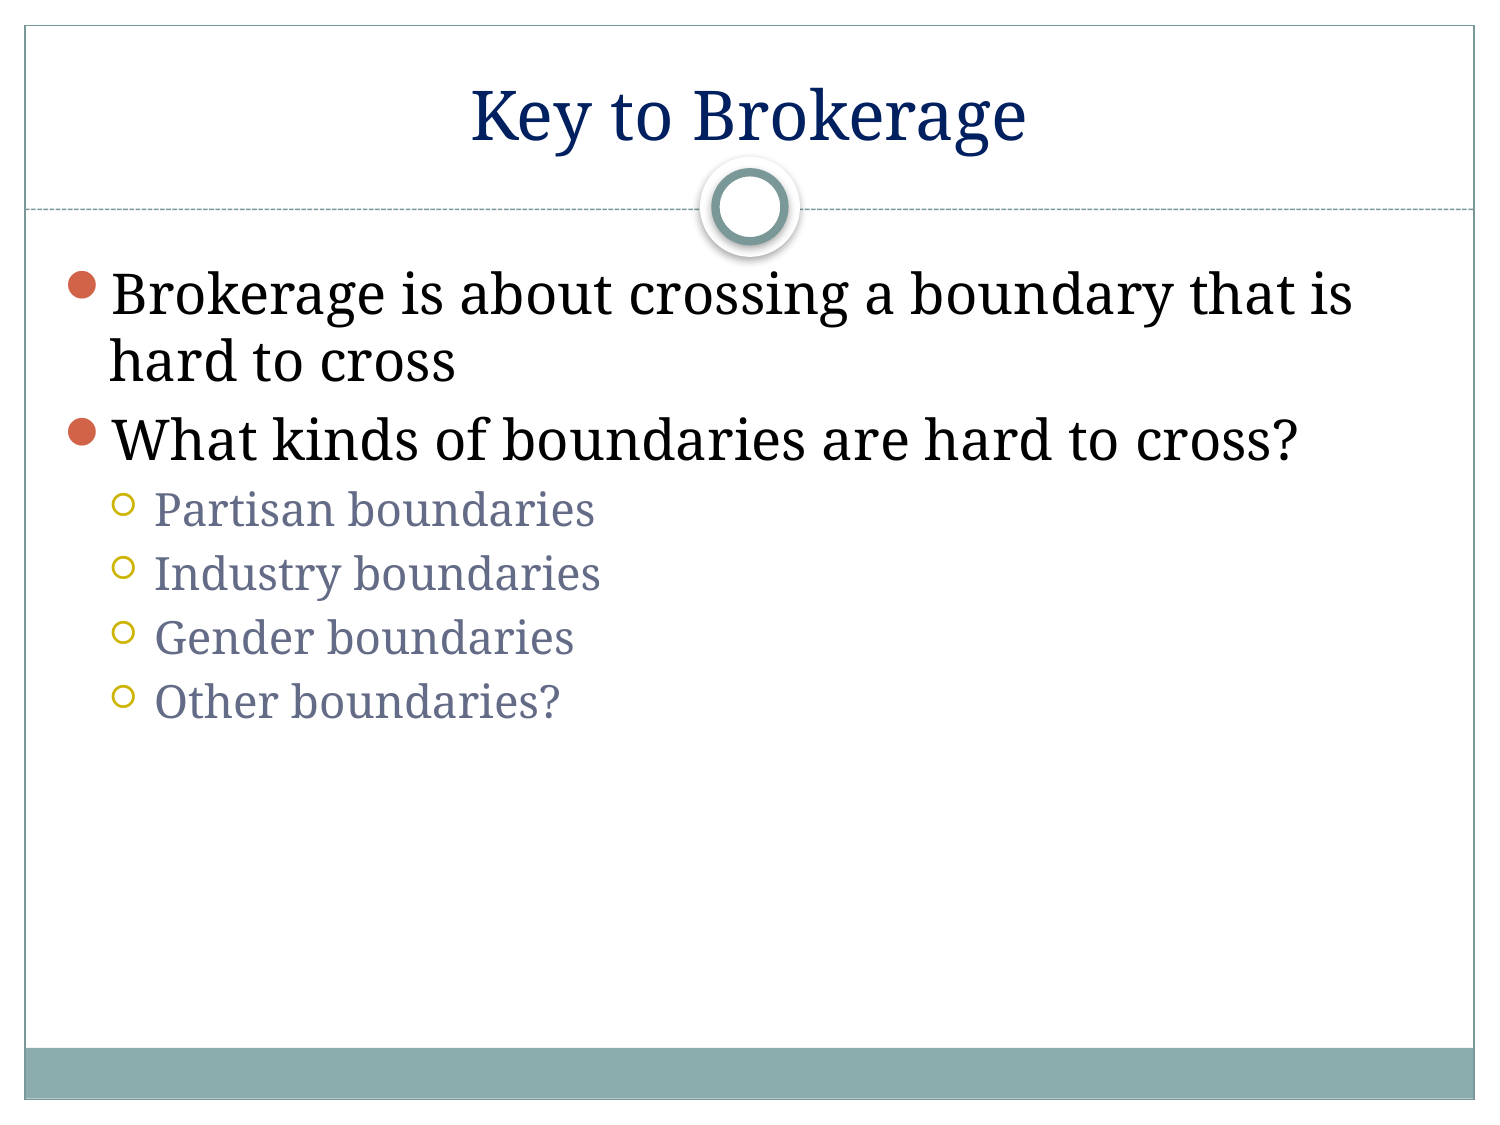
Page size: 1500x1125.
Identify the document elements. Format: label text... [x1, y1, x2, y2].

list Brokerage is about crossing a boundary that is hard to cross What kinds of boundaries are hard to cross? Partisan boundaries Industry boundaries Gender boundaries Other boundaries? [49, 250, 1445, 1001]
title Key to Brokerage [49, 37, 1450, 162]
